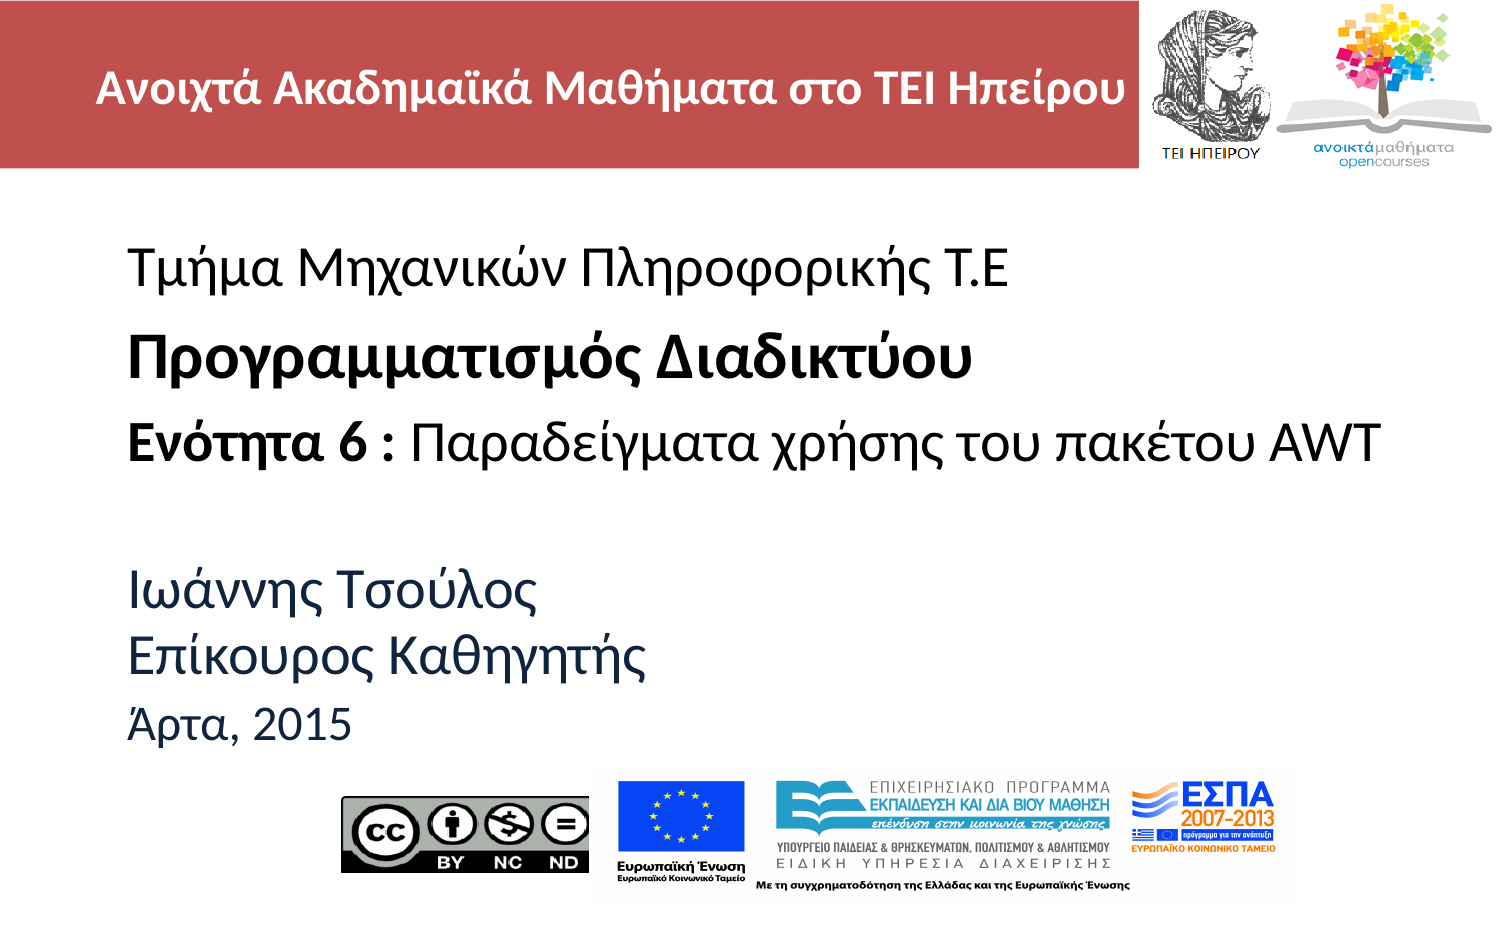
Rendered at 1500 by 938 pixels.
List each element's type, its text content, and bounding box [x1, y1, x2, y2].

subtitle Τμήμα Μηχανικών Πληροφορικής Τ.Ε Προγραμματισμός Διαδικτύου Ενότητα 6 : Παραδείγματα χρήσης του πακέτου AWT Ιωάννης Τσούλος Επίκουρος Καθηγητής Άρτα, 2015 [112, 220, 1447, 664]
picture [1139, 0, 1500, 170]
picture [341, 764, 1297, 905]
text_box Ανοιχτά Ακαδημαϊκά Μαθήματα στο ΤΕΙ Ηπείρου [0, 0, 1137, 169]
